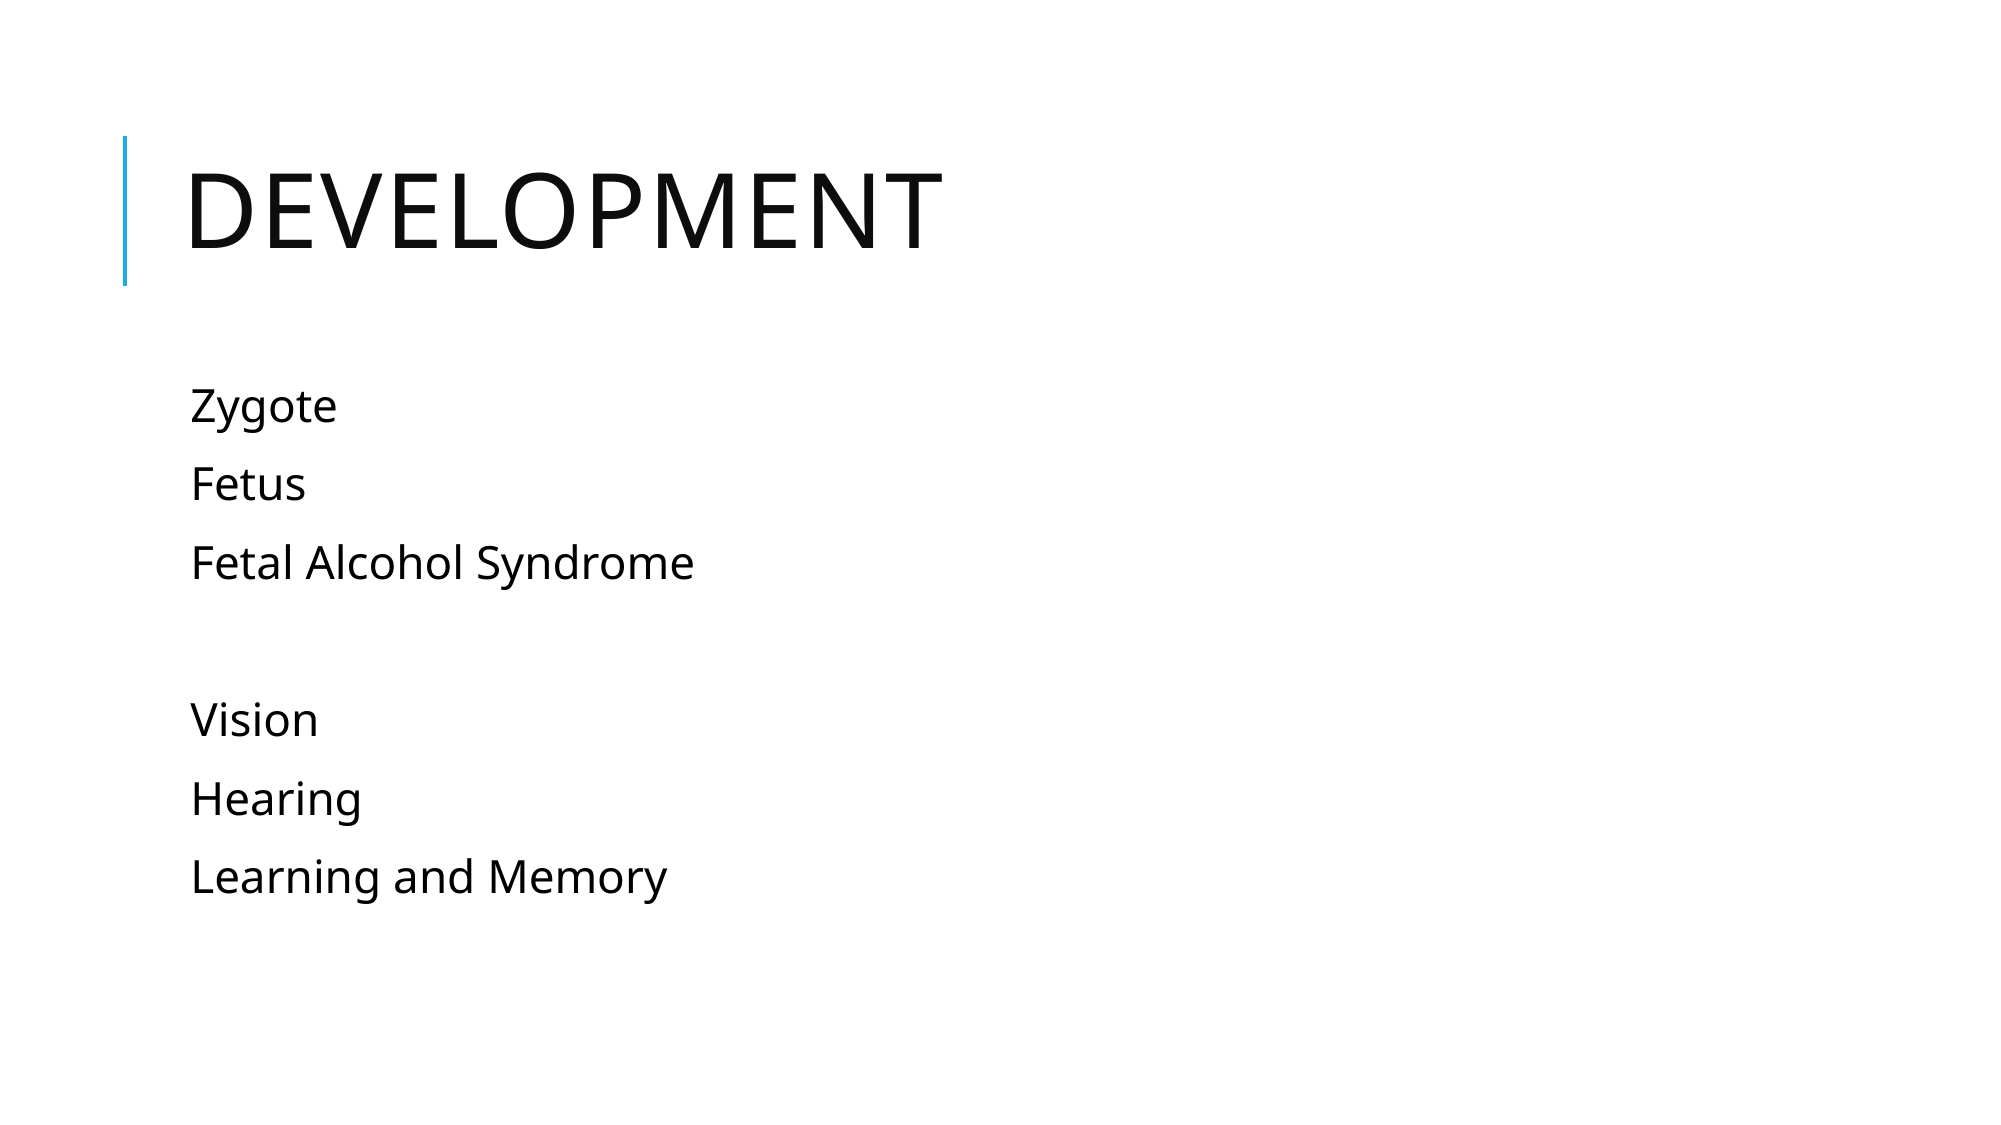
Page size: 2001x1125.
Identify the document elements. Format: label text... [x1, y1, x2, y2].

list Zygote Fetus Fetal Alcohol Syndrome Vision Hearing Learning and Memory [168, 375, 1763, 1035]
title Development [168, 96, 1763, 342]
